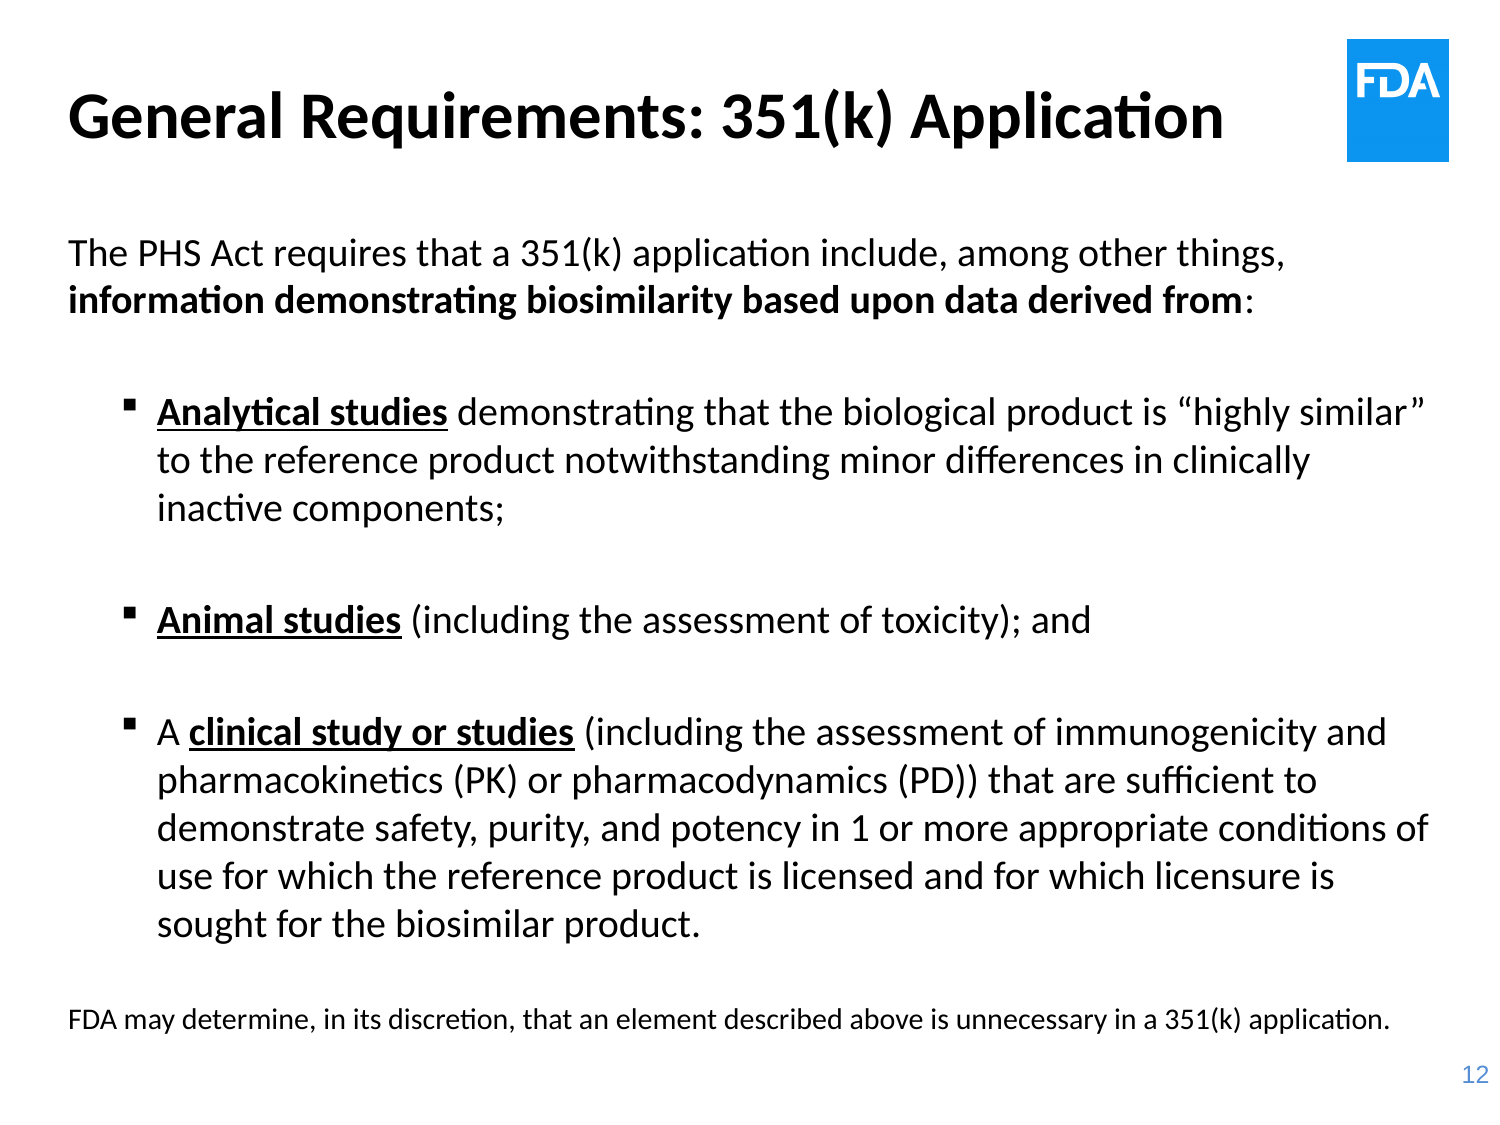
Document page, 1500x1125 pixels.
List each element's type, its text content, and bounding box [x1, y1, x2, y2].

title General Requirements: 351(k) Application [53, 35, 1449, 188]
list The PHS Act requires that a 351(k) application include, among other things, information demonstrating biosimilarity based upon data derived from: Analytical studies demonstrating that the biological product is “highly similar” to the reference product notwithstanding minor differences in clinically inactive components; Animal studies (including the assessment of toxicity); and A clinical study or studies (including the assessment of immunogenicity and pharmacokinetics (PK) or pharmacodynamics (PD)) that are sufficient to demonstrate safety, purity, and potency in 1 or more appropriate conditions of use for which the reference product is licensed and for which licensure is sought for the biosimilar product. FDA may determine, in its discretion, that an element described above is unnecessary in a 351(k) application. [53, 218, 1449, 1049]
